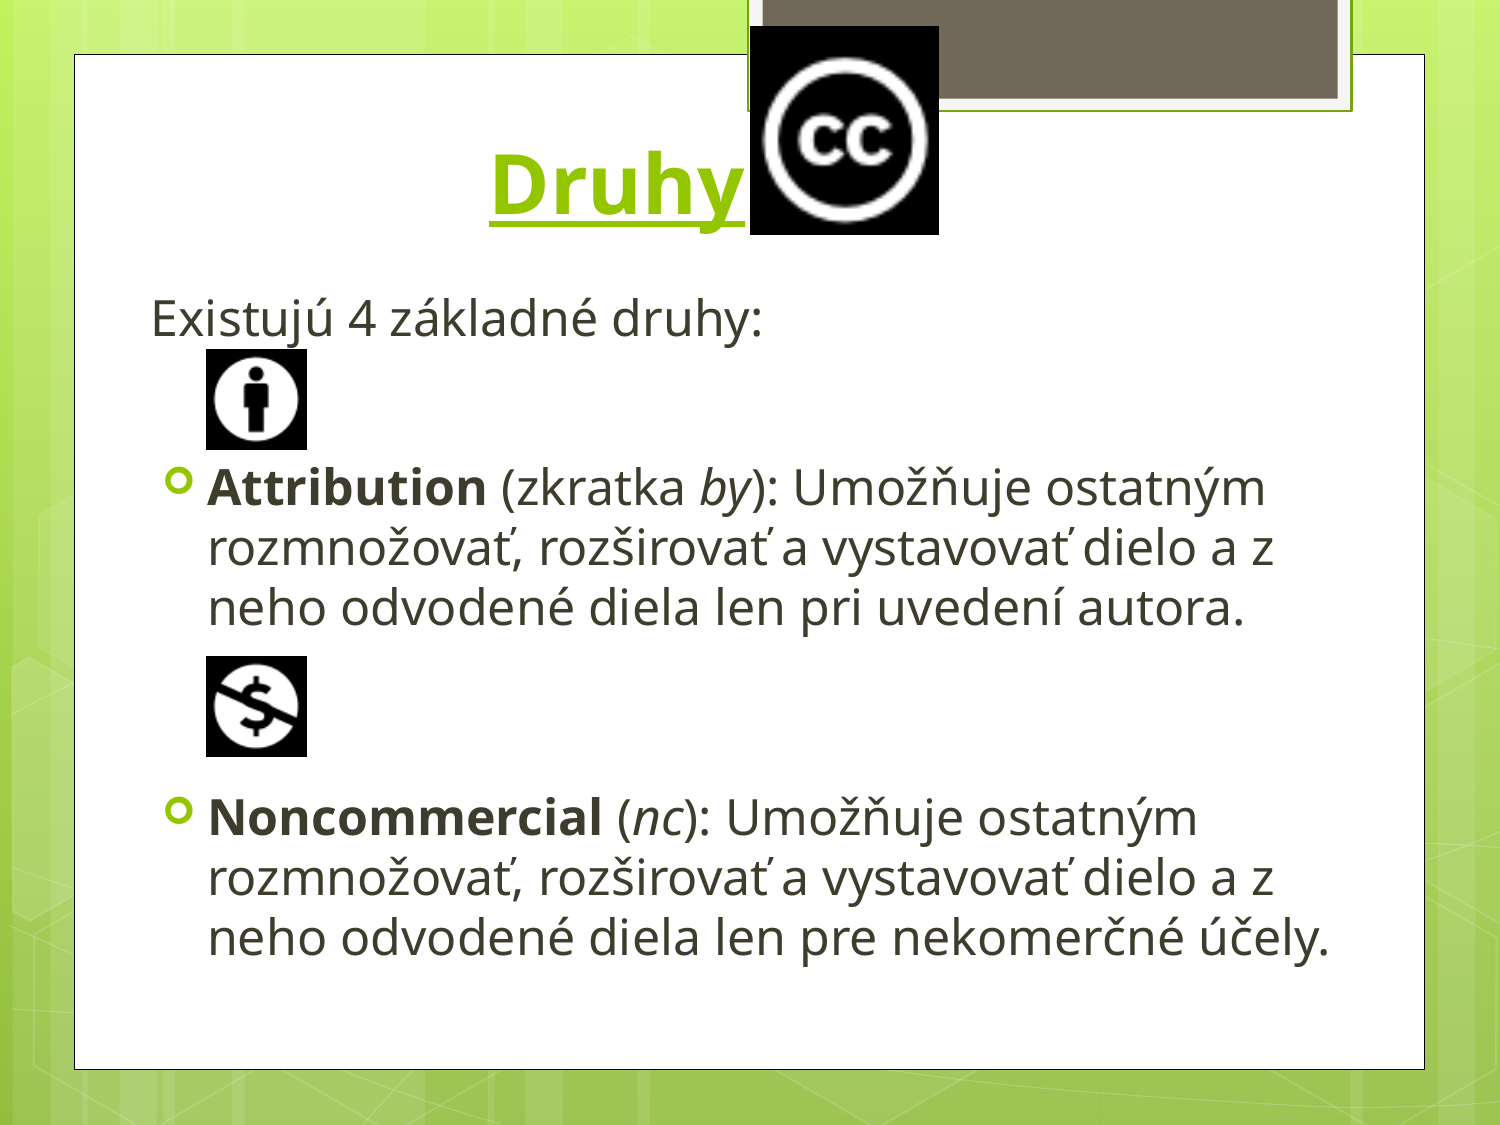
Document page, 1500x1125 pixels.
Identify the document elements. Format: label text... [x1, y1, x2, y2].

title Druhy [173, 50, 745, 239]
picture [206, 349, 307, 451]
picture [206, 656, 307, 758]
list Existujú 4 základné druhy: Attribution (zkratka by): Umožňuje ostatným rozmnožovať, rozširovať a vystavovať dielo a z neho odvodené diela len pri uvedení autora. Noncommercial (nc): Umožňuje ostatným rozmnožovať, rozširovať a vystavovať dielo a z neho odvodené diela len pre nekomerčné účely. [135, 278, 1411, 1029]
picture [749, 26, 940, 236]
title Druhy [943, 50, 1327, 239]
